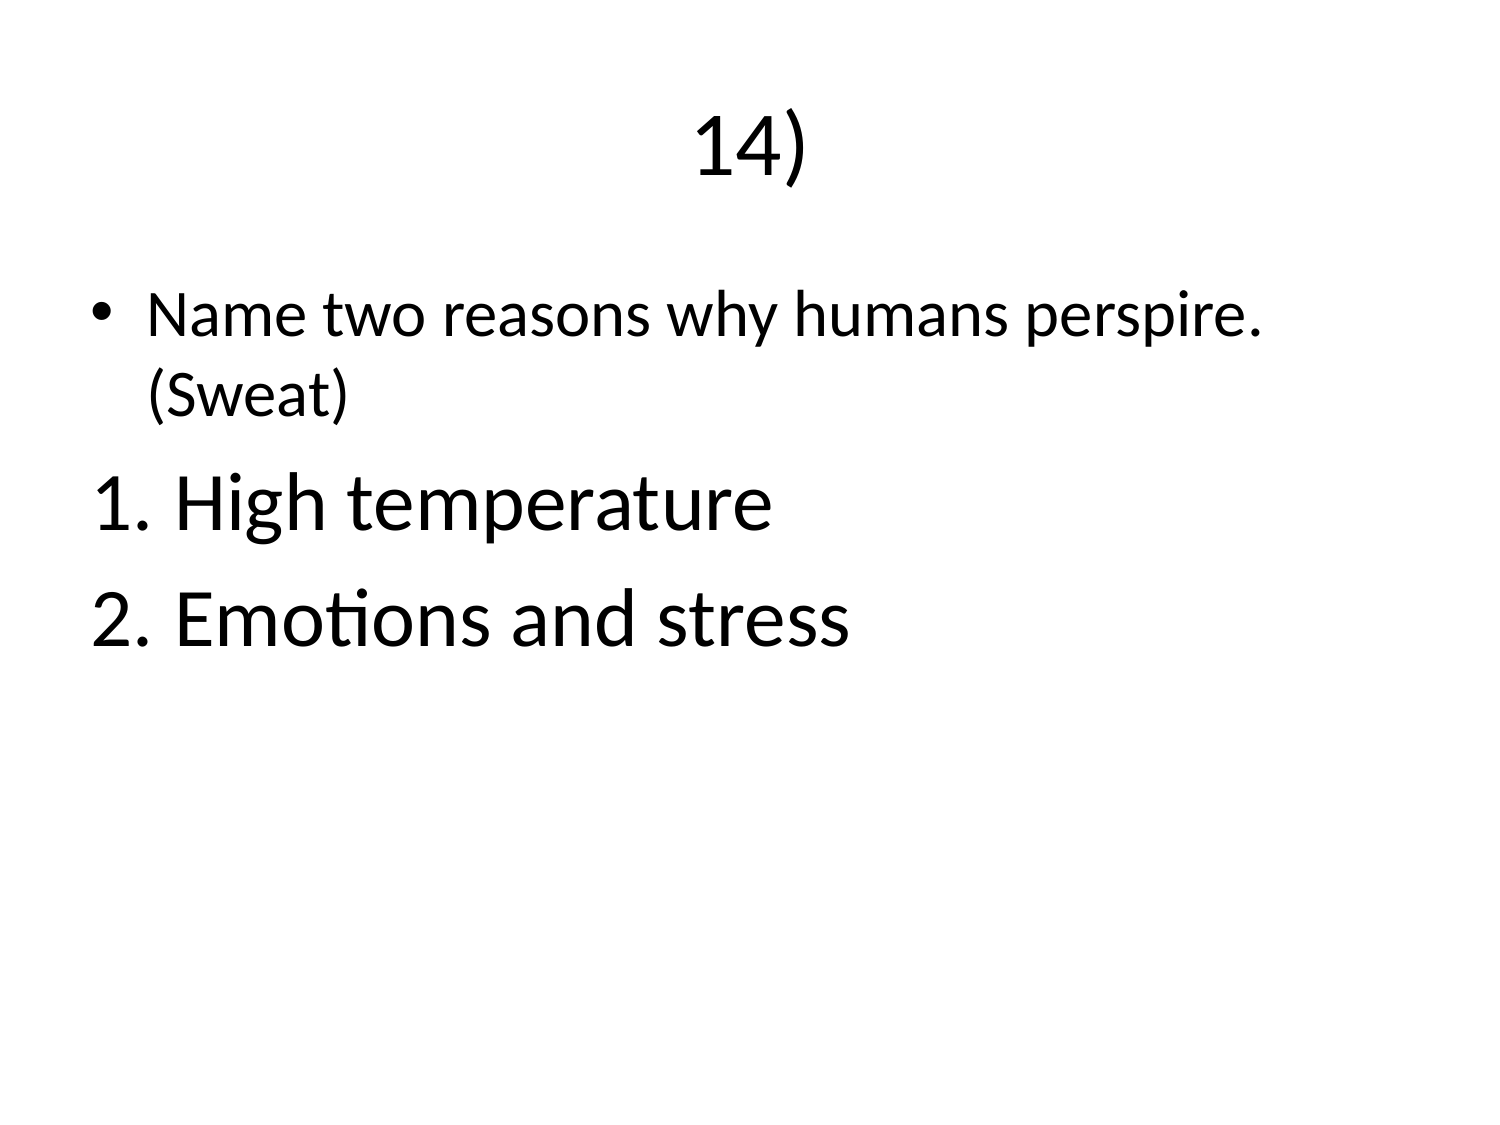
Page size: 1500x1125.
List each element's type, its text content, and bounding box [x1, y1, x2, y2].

title 14) [75, 45, 1425, 233]
list Name two reasons why humans perspire.(Sweat) High temperature Emotions and stress [75, 262, 1425, 1005]
